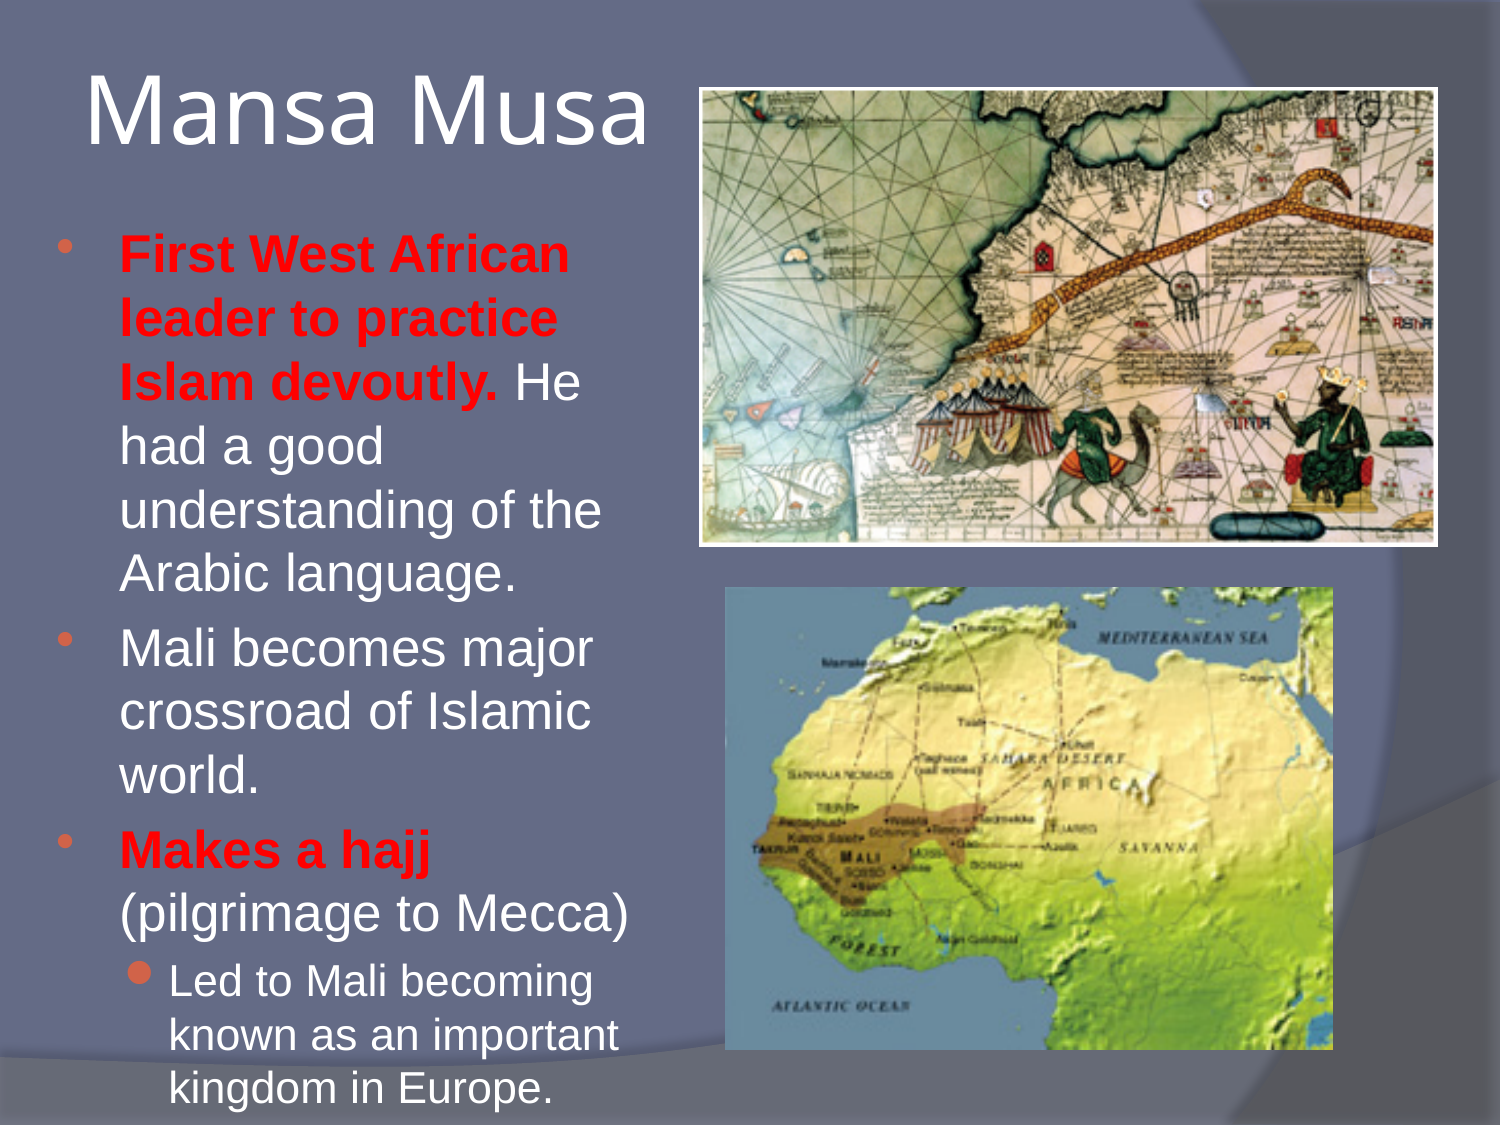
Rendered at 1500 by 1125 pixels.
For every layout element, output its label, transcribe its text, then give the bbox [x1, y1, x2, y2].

title Mansa Musa [75, 12, 1300, 200]
picture [724, 587, 1334, 1051]
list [699, 87, 1438, 547]
list First West African leader to practice Islam devoutly. He had a good understanding of the Arabic language. Mali becomes major crossroad of Islamic world. Makes a hajj (pilgrimage to Mecca) Led to Mali becoming known as an important kingdom in Europe. [37, 212, 675, 1125]
